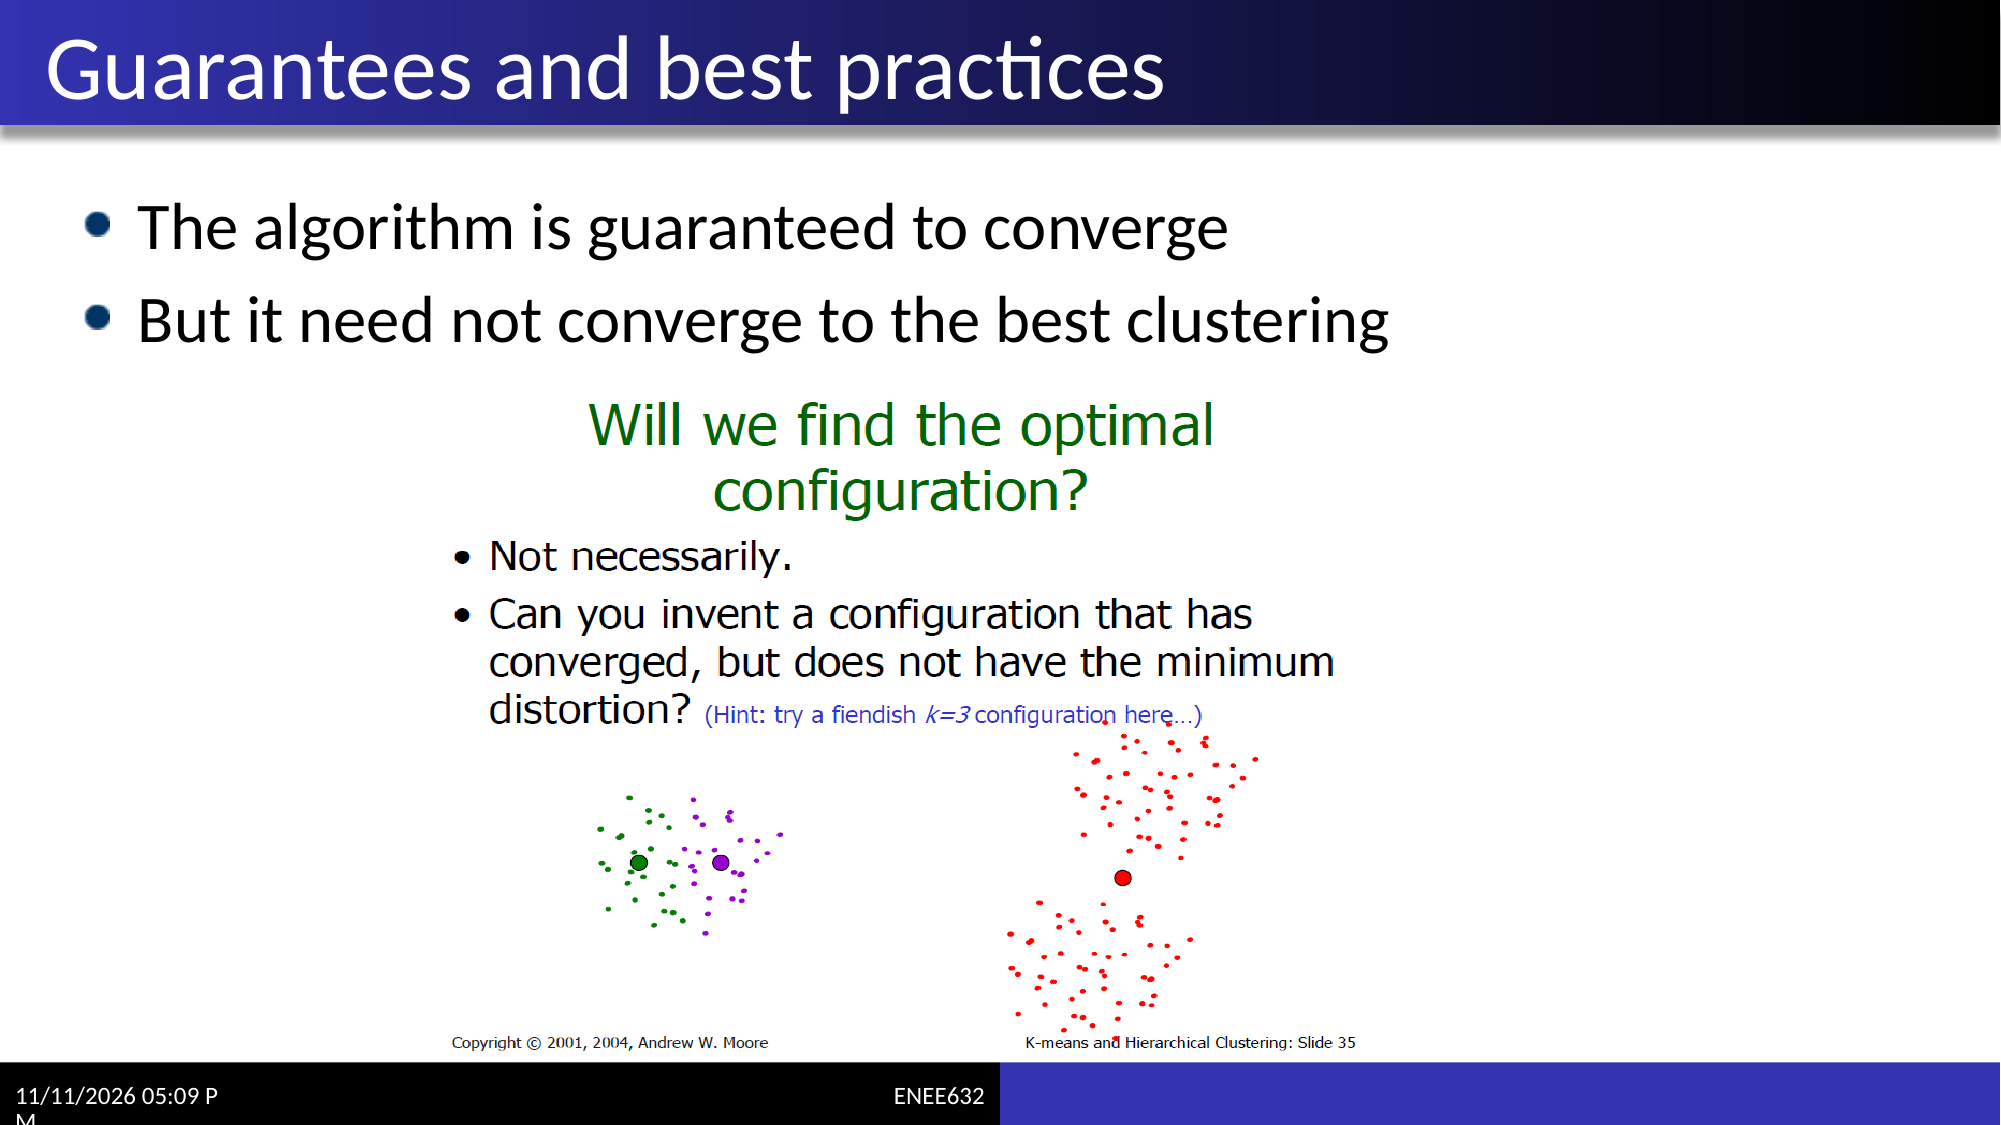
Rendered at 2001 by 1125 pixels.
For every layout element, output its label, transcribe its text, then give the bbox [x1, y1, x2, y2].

picture [427, 400, 1390, 1056]
list The algorithm is guaranteed to converge But it need not converge to the best clustering [66, 174, 1901, 1006]
picture [81, 208, 110, 237]
picture [81, 301, 110, 330]
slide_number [0, 1065, 235, 1125]
title Guarantees and best practices [0, 0, 1951, 126]
